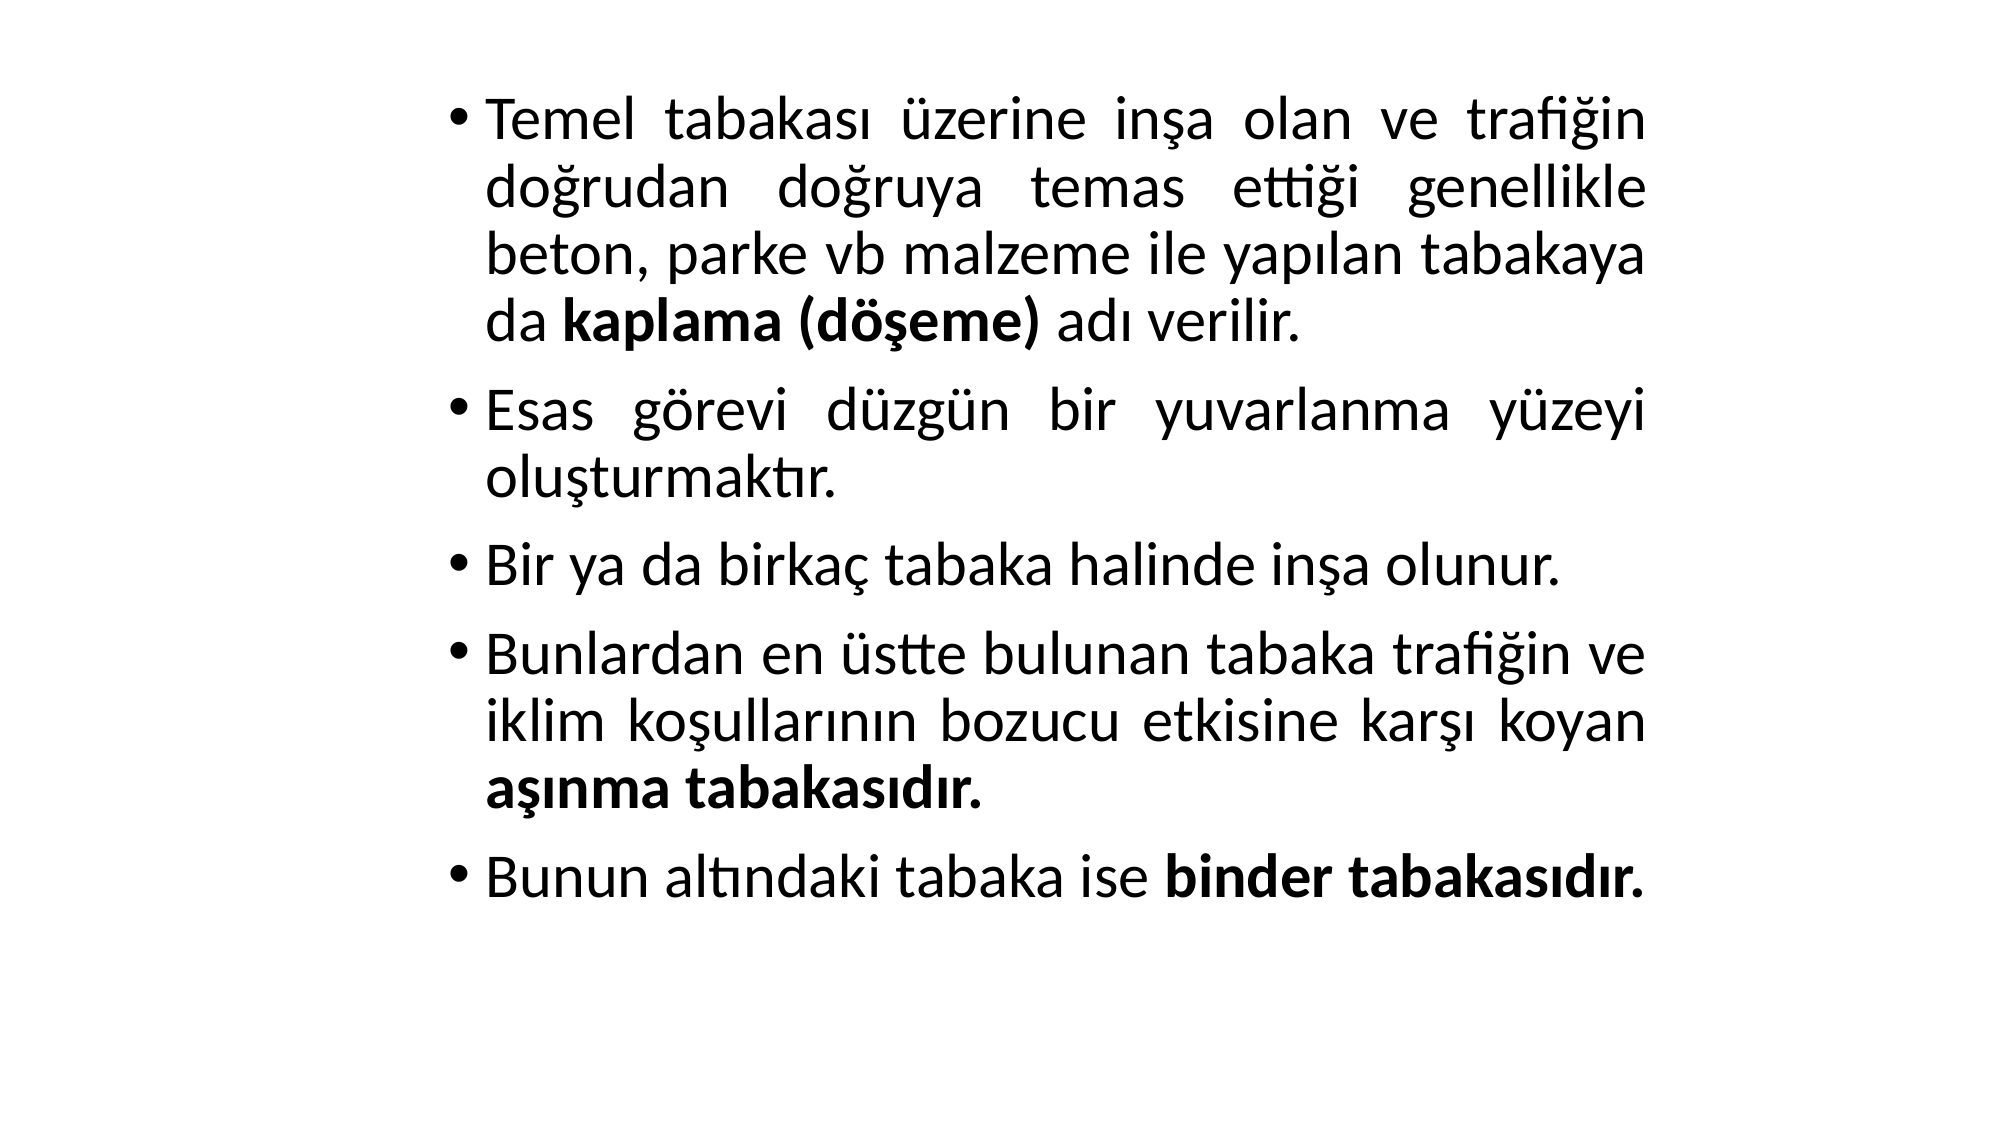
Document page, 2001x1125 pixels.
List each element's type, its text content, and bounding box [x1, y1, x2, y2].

list Temel tabakası üzerine inşa olan ve trafiğin doğrudan doğruya temas ettiği genellikle beton, parke vb malzeme ile yapılan tabakaya da kaplama (döşeme) adı verilir. Esas görevi düzgün bir yuvarlanma yüzeyi oluşturmaktır. Bir ya da birkaç tabaka halinde inşa olunur. Bunlardan en üstte bulunan tabaka trafiğin ve iklim koşullarının bozucu etkisine karşı koyan aşınma tabakasıdır. Bunun altındaki tabaka ise binder tabakasıdır. [433, 78, 1664, 1025]
